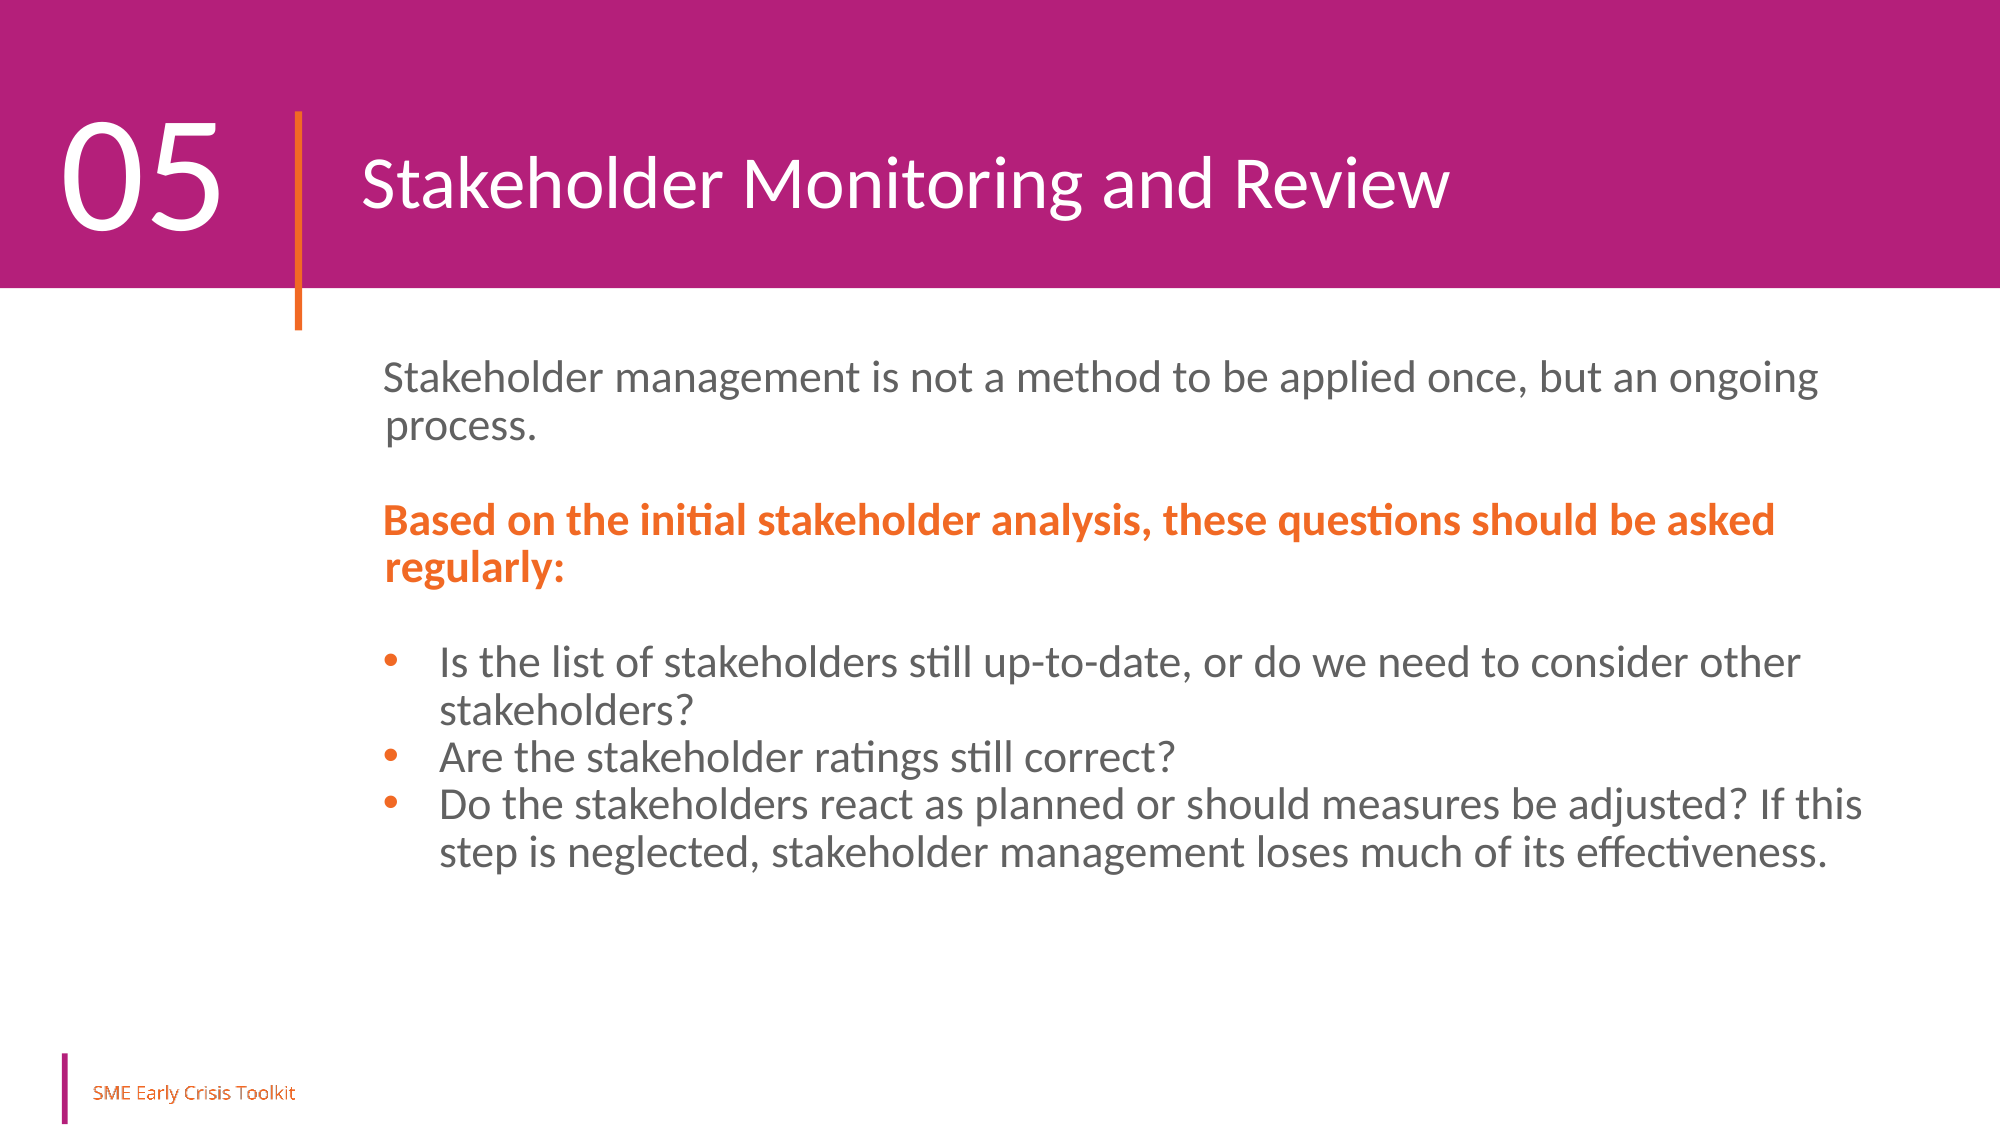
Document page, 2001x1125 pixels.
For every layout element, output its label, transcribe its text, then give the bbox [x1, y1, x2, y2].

list Stakeholder Monitoring and Review [346, 135, 1979, 272]
text_box 05 [45, 78, 310, 331]
list Stakeholder management is not a method to be applied once, but an ongoing process. Based on the initial stakeholder analysis, these questions should be asked regularly: Is the list of stakeholders still up-to-date, or do we need to consider other stakeholders? Are the stakeholder ratings still correct? Do the stakeholders react as planned or should measures be adjusted? If this step is neglected, stakeholder management loses much of its effectiveness. [367, 346, 1939, 1104]
picture [83, 1080, 295, 1104]
text_box [294, 110, 303, 331]
